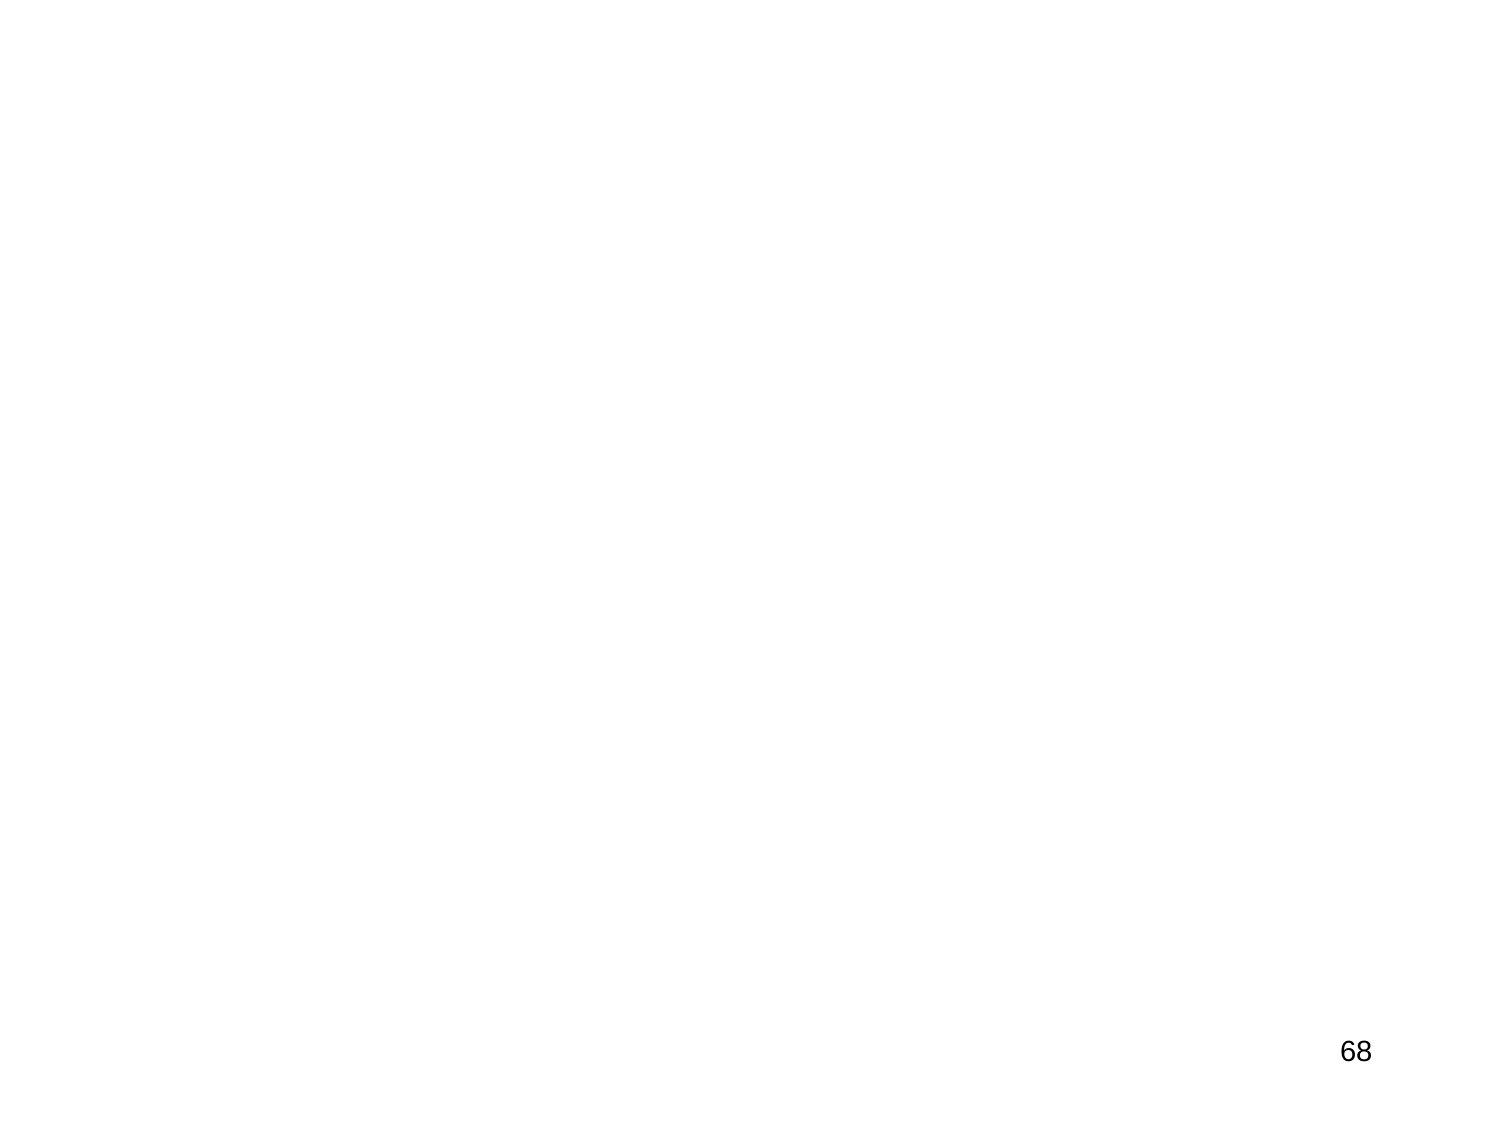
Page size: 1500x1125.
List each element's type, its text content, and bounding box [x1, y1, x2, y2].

slide_number 68 [1074, 1024, 1388, 1101]
